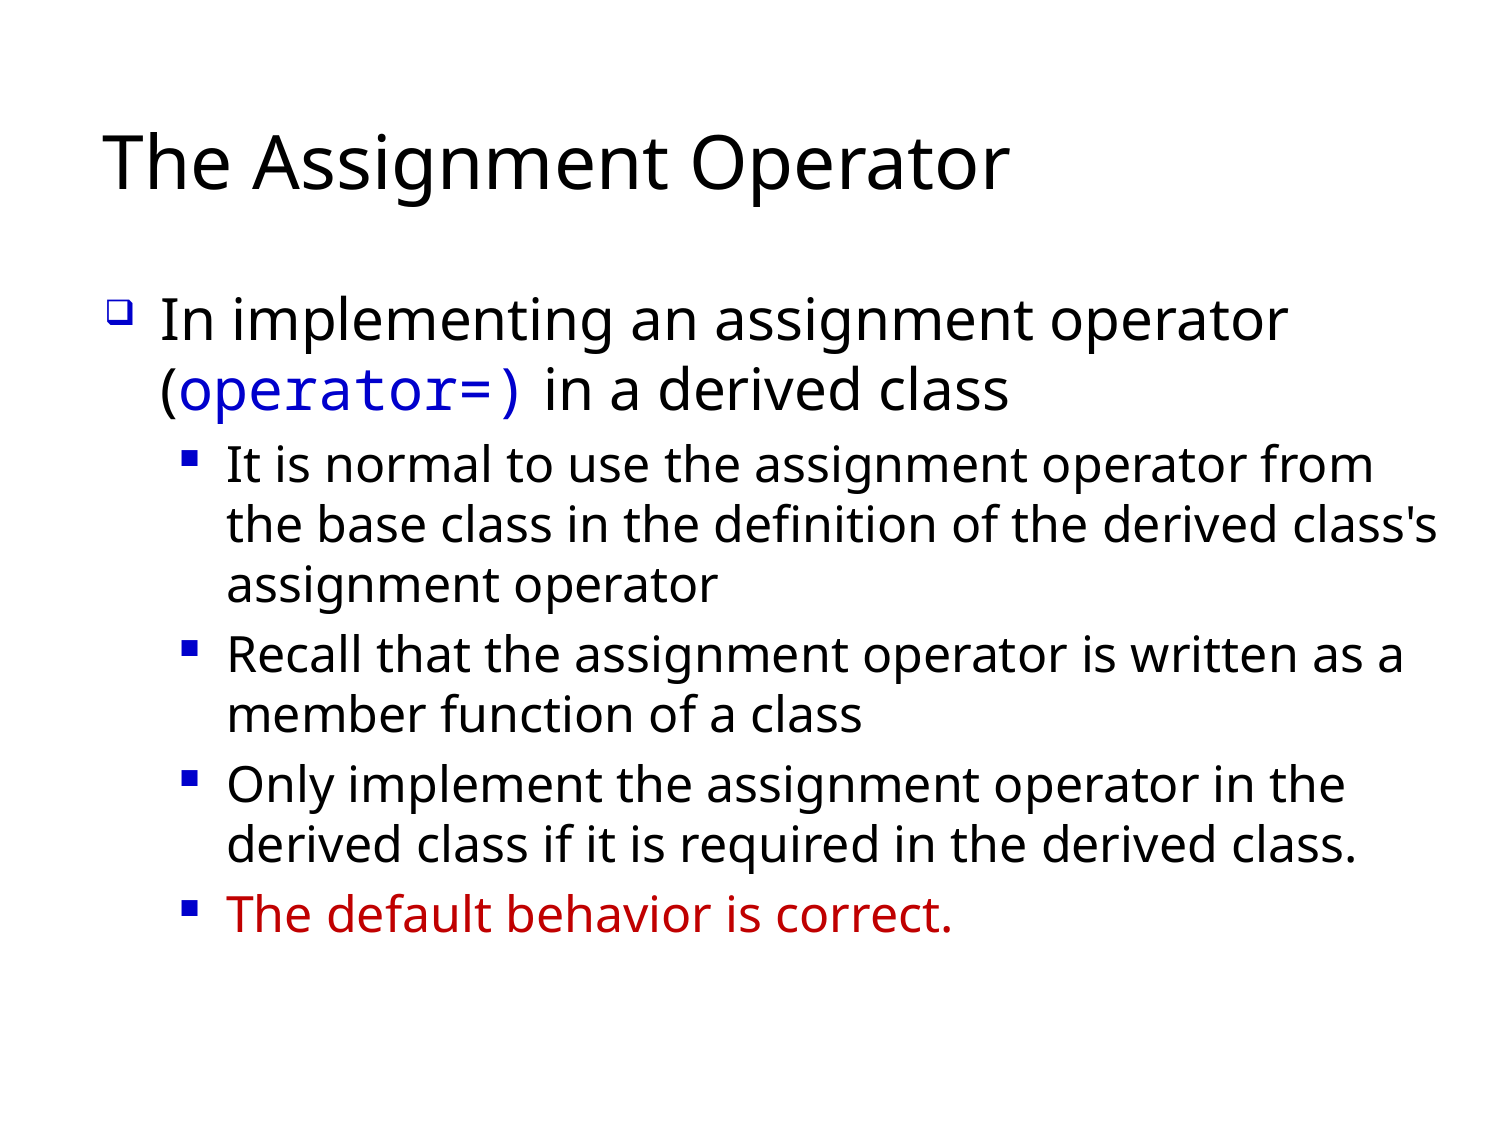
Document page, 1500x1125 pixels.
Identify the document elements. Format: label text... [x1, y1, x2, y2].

title The Assignment Operator [87, 49, 1451, 213]
list In implementing an assignment operator (operator=) in a derived class It is normal to use the assignment operator from the base class in the definition of the derived class's assignment operator Recall that the assignment operator is written as a member function of a class Only implement the assignment operator in the derived class if it is required in the derived class. The default behavior is correct. [89, 274, 1451, 1026]
